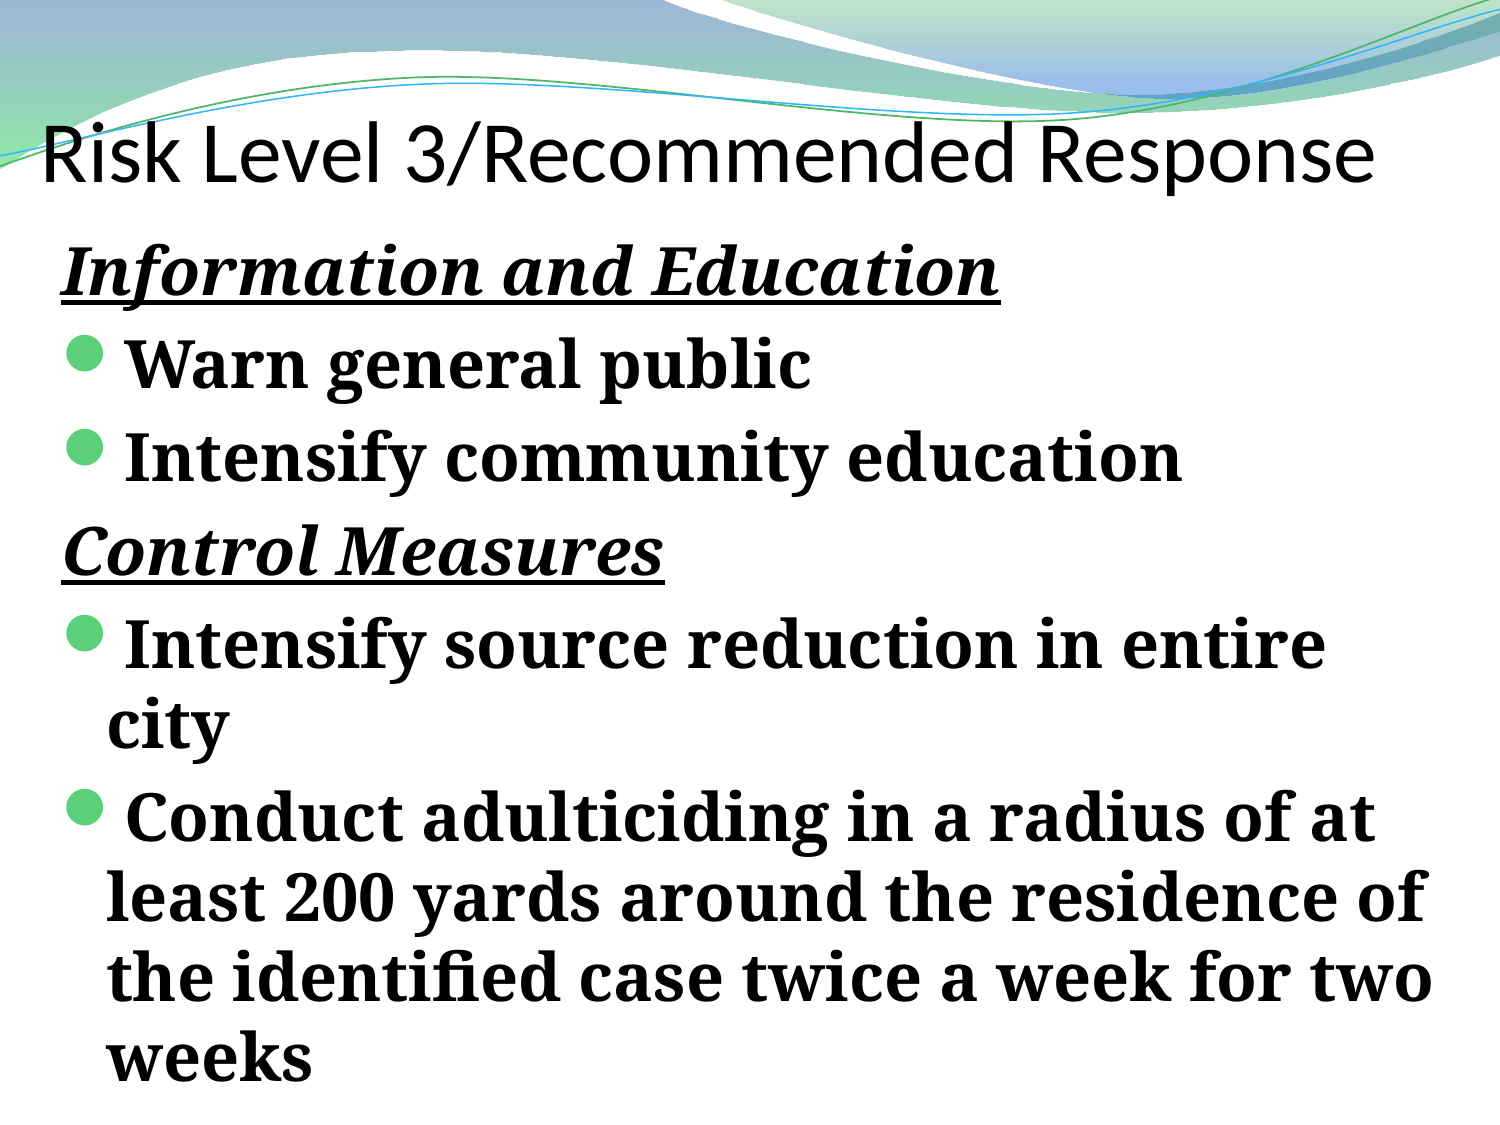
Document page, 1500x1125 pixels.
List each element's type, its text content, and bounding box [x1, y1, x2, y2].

list Information and Education Warn general public Intensify community education Control Measures Intensify source reduction in entire city Conduct adulticiding in a radius of at least 200 yards around the residence of the identified case twice a week for two weeks [46, 221, 1455, 1088]
title Risk Level 3/Recommended Response [40, 12, 1468, 200]
